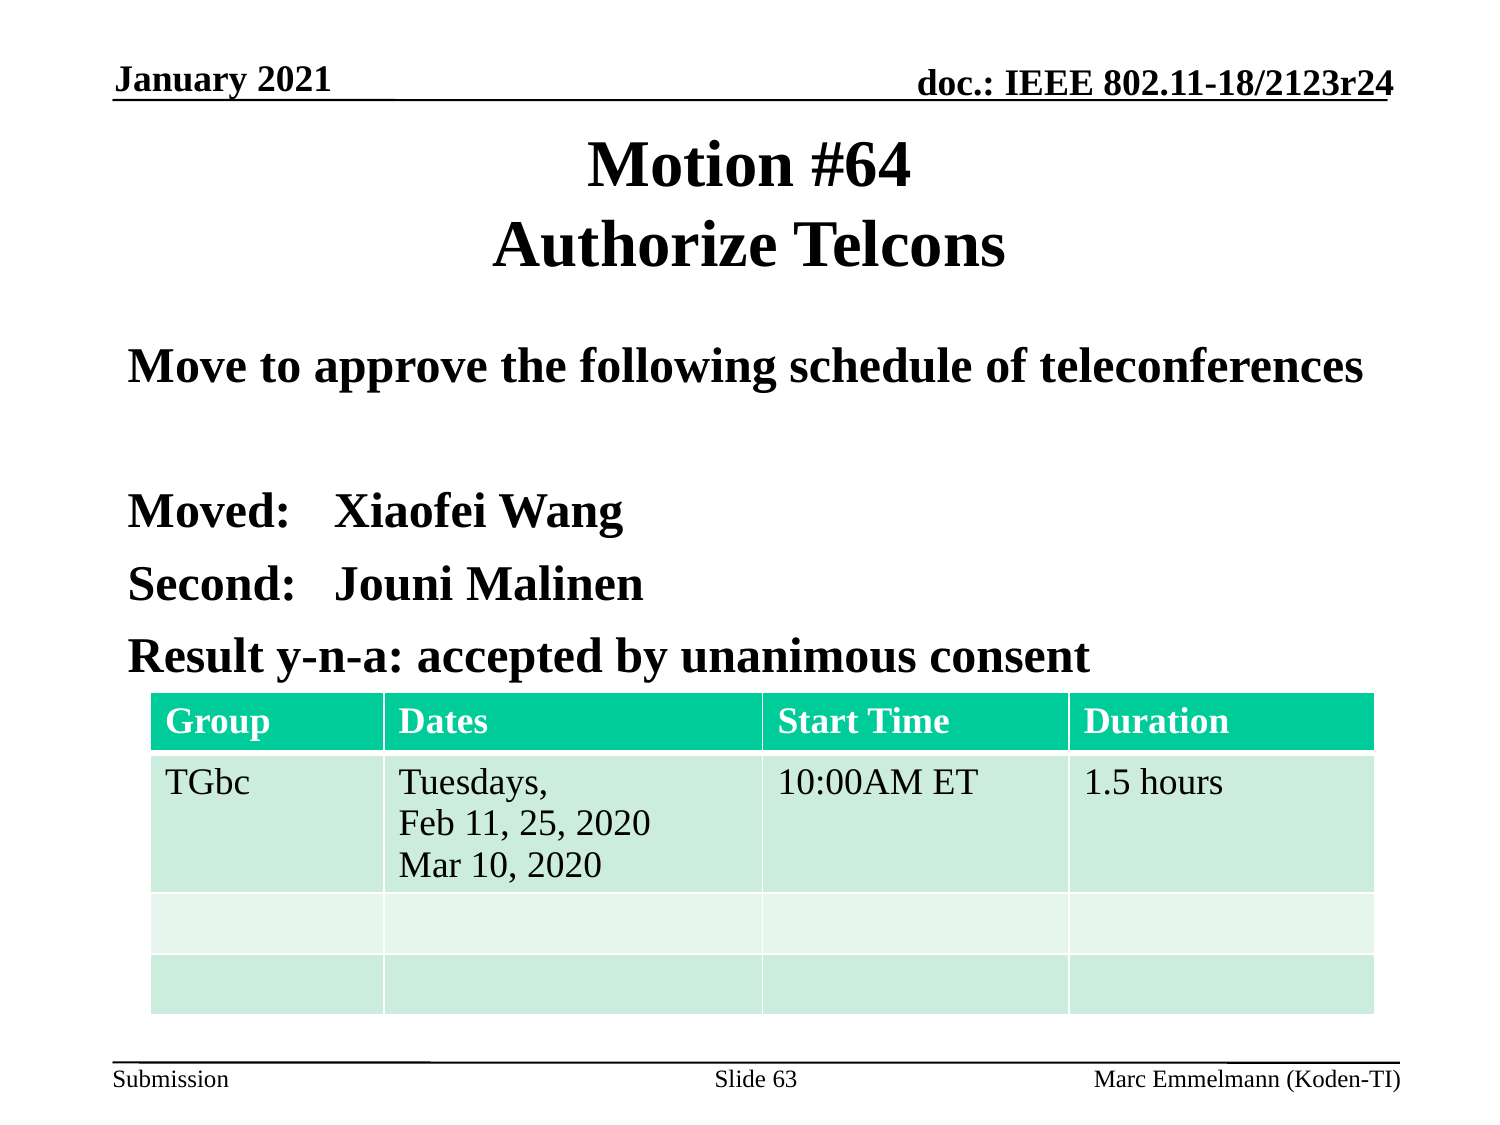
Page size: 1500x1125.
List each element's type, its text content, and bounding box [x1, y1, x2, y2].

table_cell [1070, 894, 1374, 953]
list Move to approve the following schedule of teleconferences Moved: Xiaofei Wang Second: Jouni Malinen Result y-n-a: accepted by unanimous consent [112, 324, 1388, 626]
table_header Start Time [763, 693, 1068, 750]
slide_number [114, 54, 423, 100]
table_cell 1.5 hours [1070, 756, 1374, 892]
table_cell [151, 955, 383, 1014]
table_header Group [151, 693, 383, 750]
table_cell [385, 955, 762, 1014]
footer Marc Emmelmann (Koden-TI) [878, 1061, 1402, 1093]
table_cell [763, 894, 1068, 953]
table_cell Tuesdays, Feb 11, 25, 2020 Mar 10, 2020 [385, 756, 762, 892]
table_cell [763, 955, 1068, 1014]
table_cell [1070, 955, 1374, 1014]
table_header Dates [385, 693, 762, 750]
table_cell TGbc [151, 756, 383, 892]
table_header Duration [1070, 693, 1374, 750]
table_cell [151, 894, 383, 953]
title Motion #64 Authorize Telcons [112, 112, 1388, 288]
slide_number Slide 63 [712, 1061, 800, 1123]
table_cell 10:00AM ET [763, 756, 1068, 892]
table_cell [385, 894, 762, 953]
